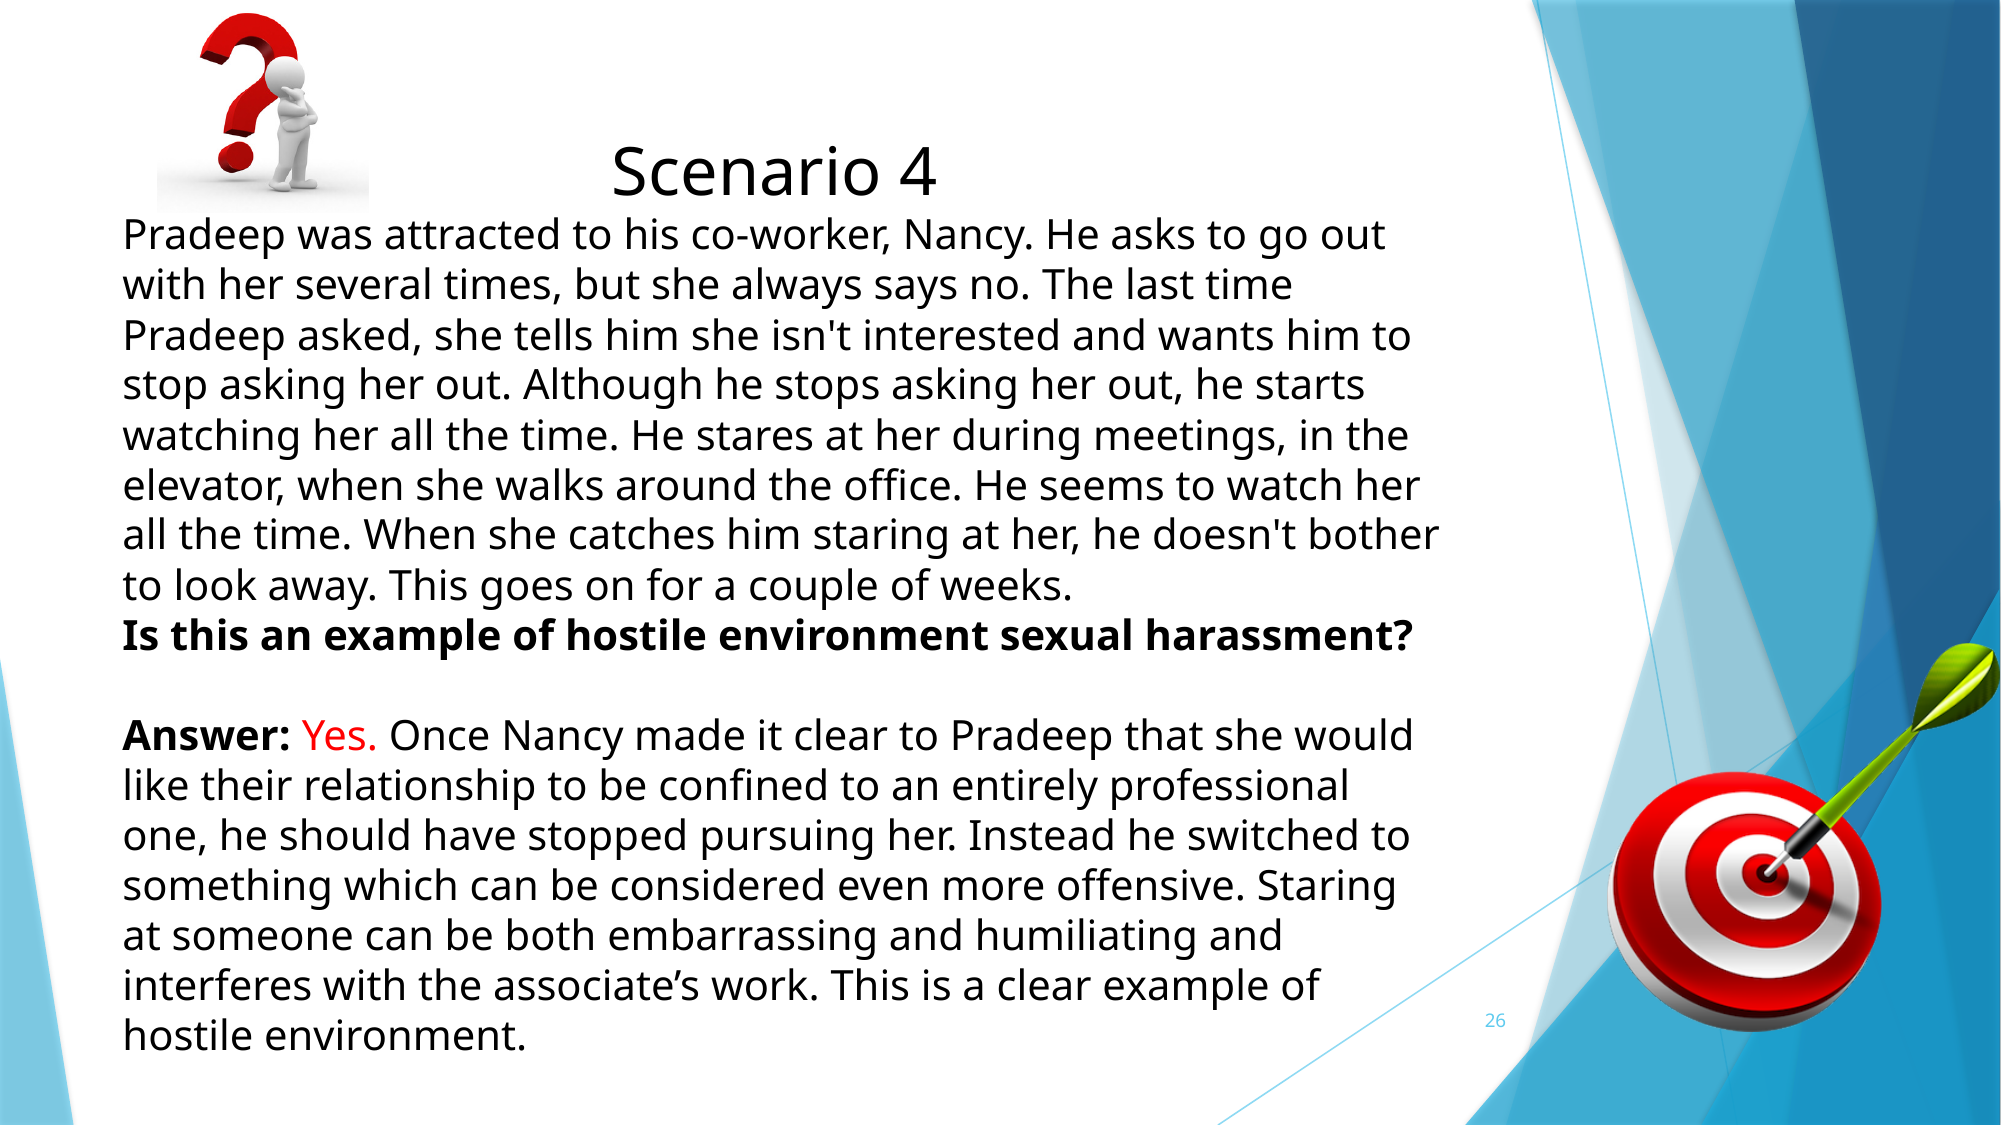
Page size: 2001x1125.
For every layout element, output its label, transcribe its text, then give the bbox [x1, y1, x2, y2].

text_box Scenario 4 Pradeep was attracted to his co-worker, Nancy. He asks to go out with her several times, but she always says no. The last time Pradeep asked, she tells him she isn't interested and wants him to stop asking her out. Although he stops asking her out, he starts watching her all the time. He stares at her during meetings, in the elevator, when she walks around the office. He seems to watch her all the time. When she catches him staring at her, he doesn't bother to look away. This goes on for a couple of weeks. Is this an example of hostile environment sexual harassment? Answer: Yes. Once Nancy made it clear to Pradeep that she would like their relationship to be confined to an entirely professional one, he should have stopped pursuing her. Instead he switched to something which can be considered even more offensive. Staring at someone can be both embarrassing and humiliating and interferes with the associate’s work. This is a clear example of hostile environment. [107, 120, 1460, 1066]
picture [156, 0, 370, 214]
slide_number 26 [1460, 991, 1522, 1051]
picture [1606, 642, 2000, 1033]
